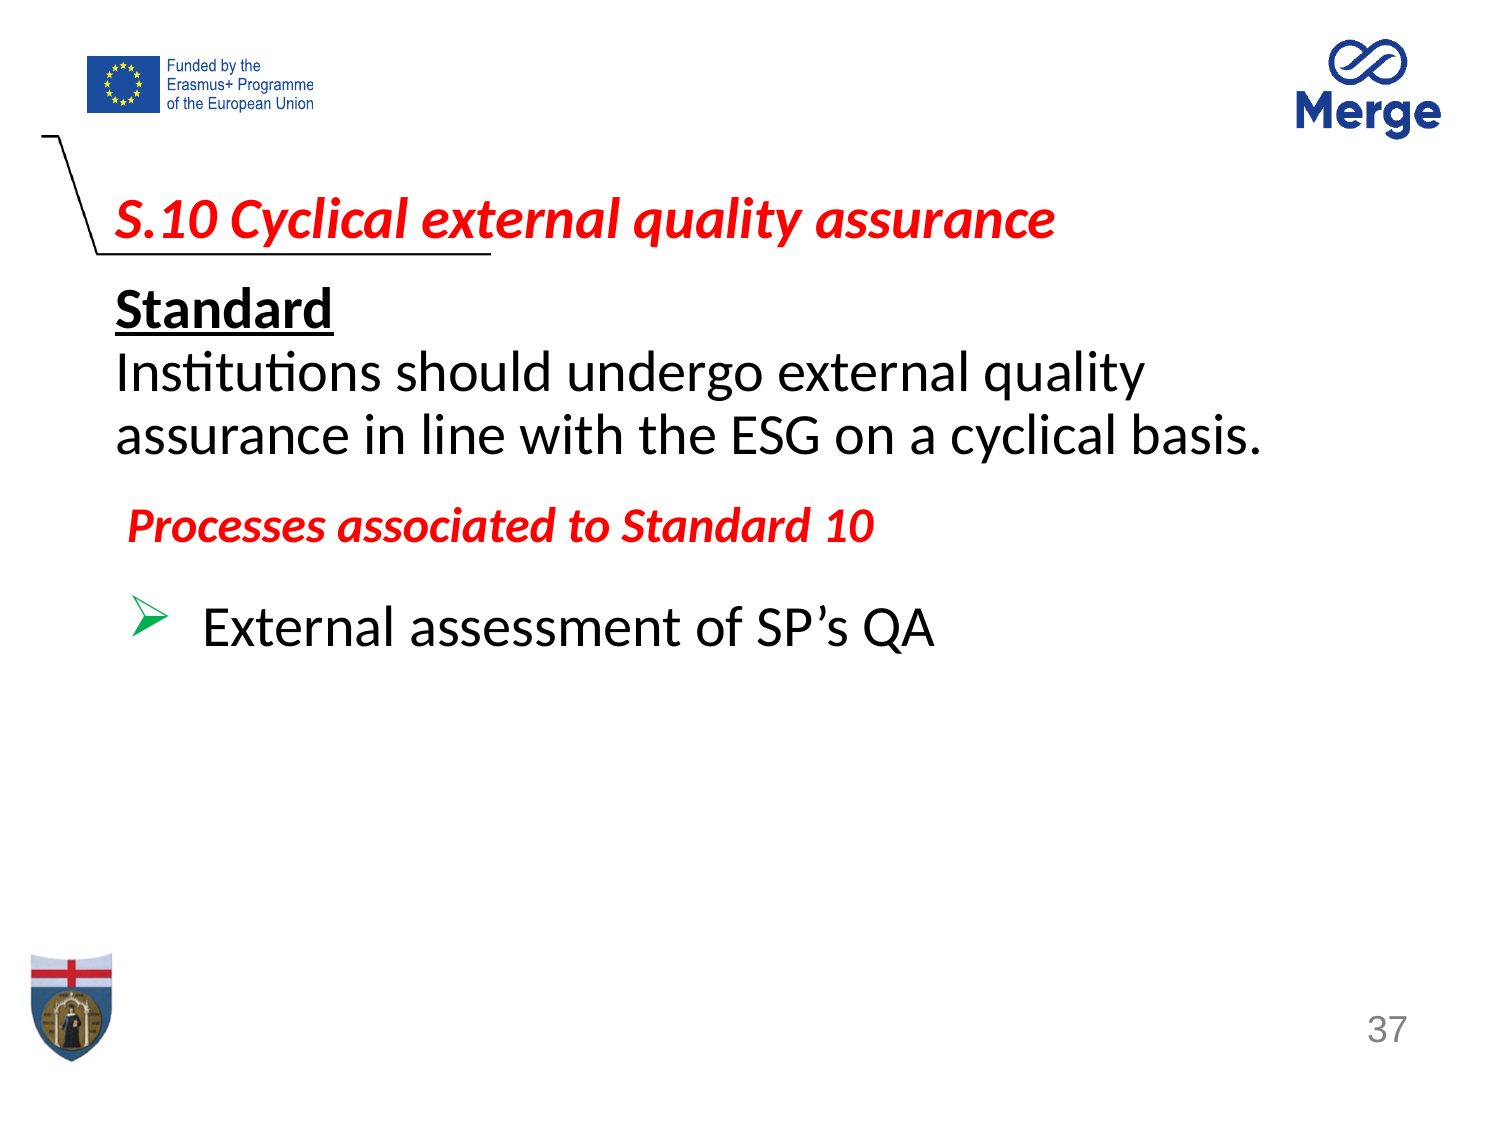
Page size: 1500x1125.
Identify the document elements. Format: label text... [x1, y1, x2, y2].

picture [41, 135, 492, 256]
picture [29, 952, 113, 1062]
picture [1293, 39, 1442, 142]
subtitle S.10 Cyclical external quality assurance Standard Institutions should undergo external quality assurance in line with the ESG on a cyclical basis. [100, 180, 1329, 849]
text_box 37 [1352, 997, 1435, 1058]
text_box Processes associated to Standard 10 External assessment of SP’s QA [112, 491, 1341, 770]
